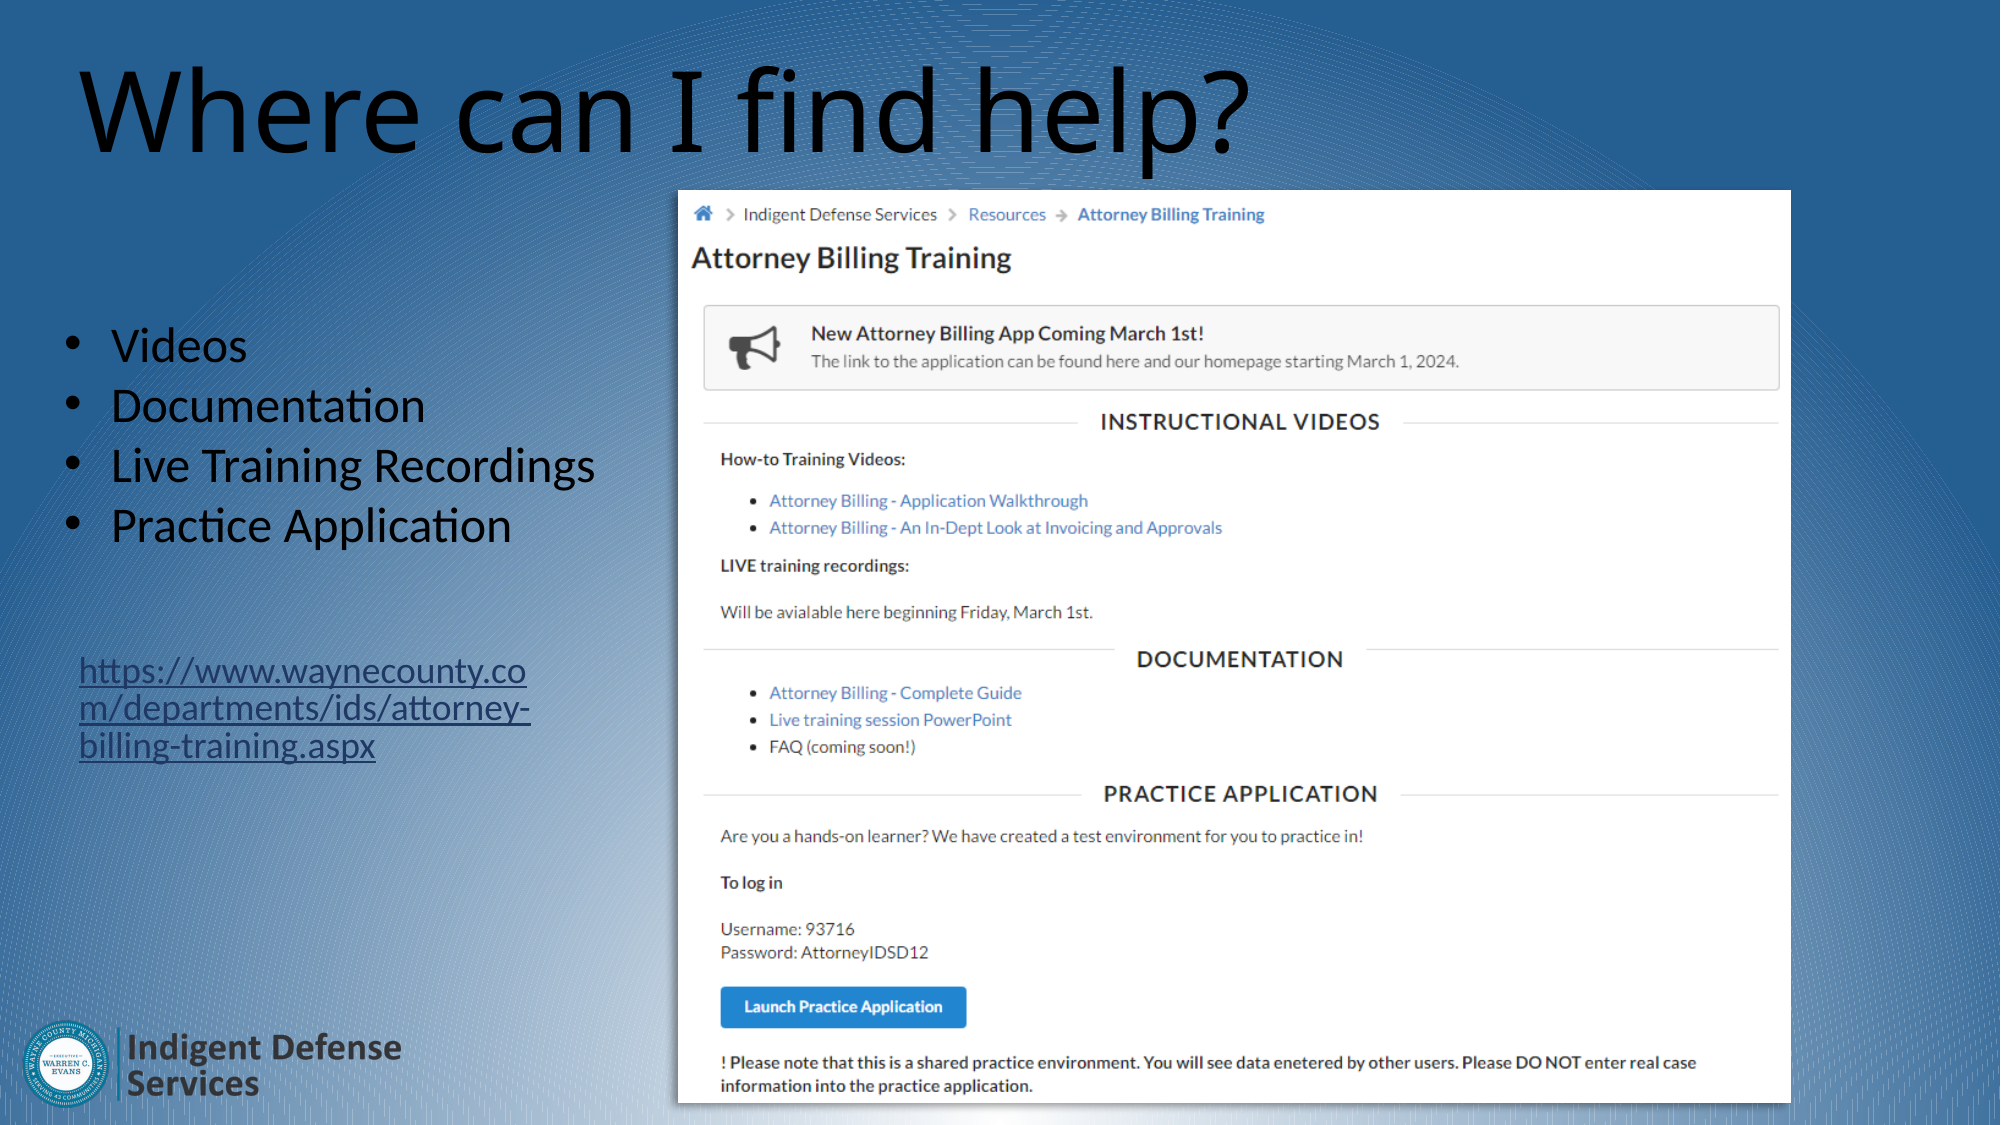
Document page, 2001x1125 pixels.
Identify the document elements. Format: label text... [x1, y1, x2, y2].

text_box https://www.waynecounty.com/departments/ids/attorney-billing-training.aspx [63, 638, 565, 699]
text_box Where can I find help? [63, 34, 1717, 199]
text_box Videos Documentation Live Training Recordings Practice Application [49, 304, 611, 560]
picture [17, 1017, 407, 1110]
picture [678, 190, 1791, 1103]
